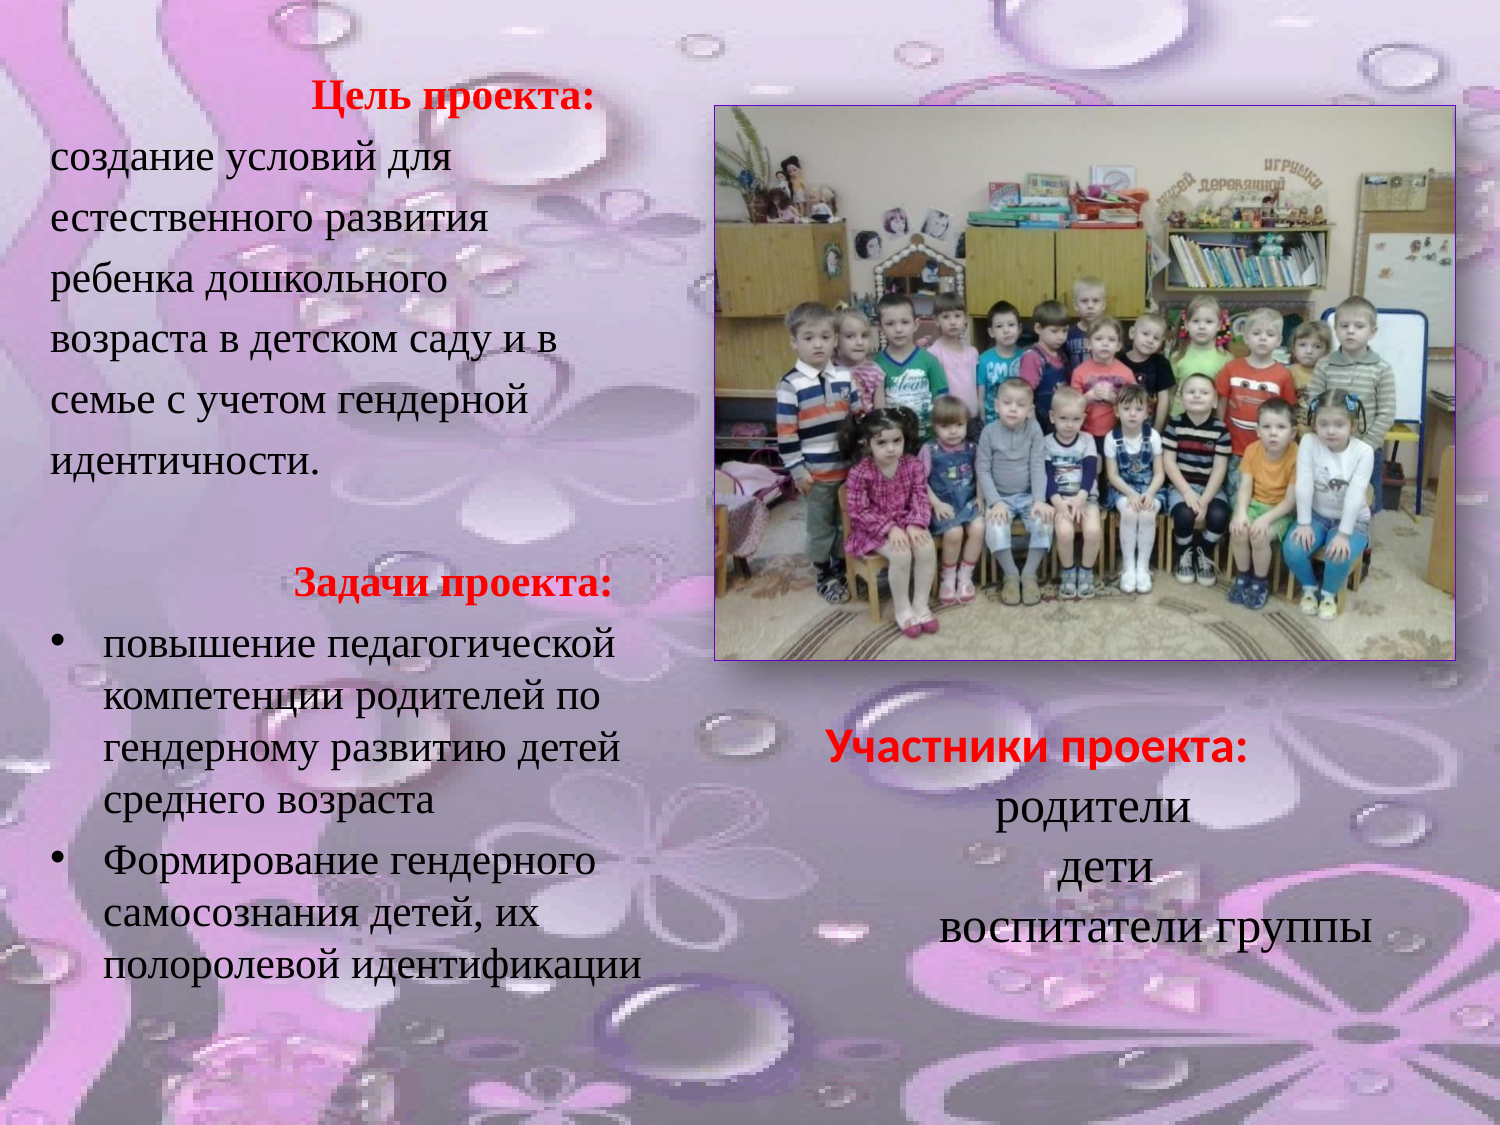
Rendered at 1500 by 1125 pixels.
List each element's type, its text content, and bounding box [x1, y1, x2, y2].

list Цель проекта: создание условий для естественного развития ребенка дошкольного возраста в детском саду и в семье с учетом гендерной идентичности. Задачи проекта: повышение педагогической компетенции родителей по гендерному развитию детей среднего возраста Формирование гендерного самосознания детей, их полоролевой идентификации [35, 58, 774, 1005]
title Участники проекта: родители дети воспитатели группы [785, 726, 1402, 938]
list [714, 105, 1456, 662]
